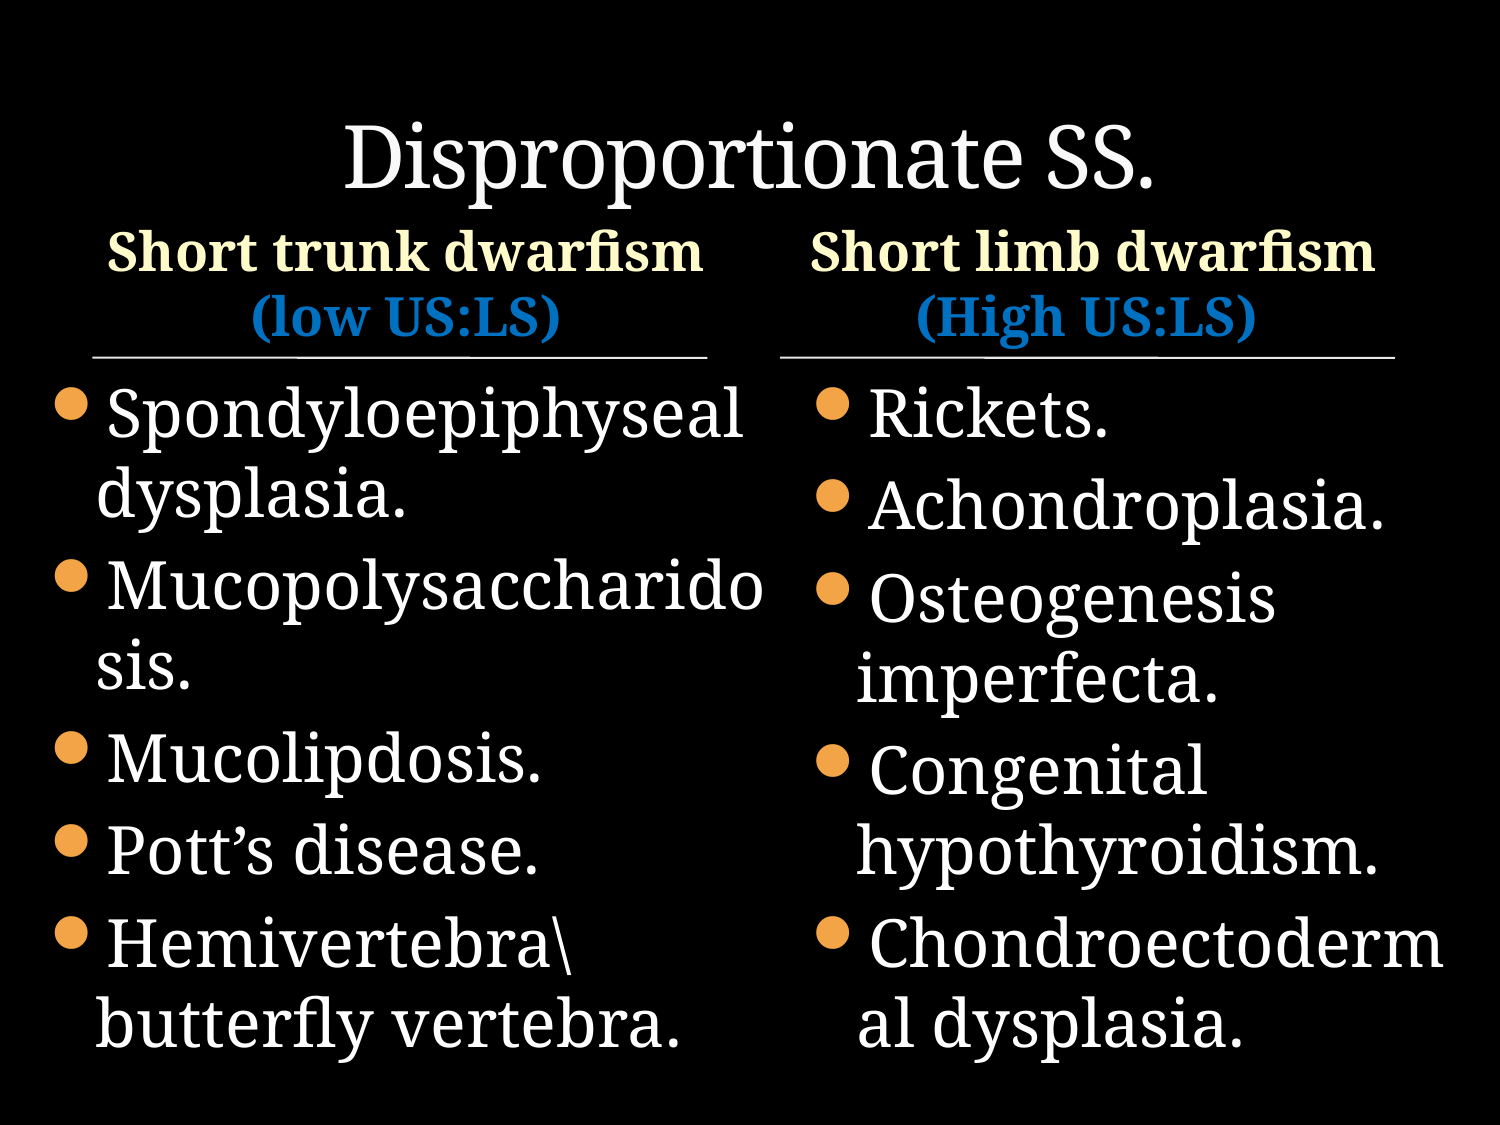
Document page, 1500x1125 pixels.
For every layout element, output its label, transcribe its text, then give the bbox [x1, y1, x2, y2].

list Short limb dwarfism (High US:LS) [760, 228, 1427, 357]
list Rickets. Achondroplasia. Osteogenesis imperfecta. Congenital hypothyroidism. Chondroectodermal dysplasia. [796, 363, 1464, 1006]
title Disproportionate SS. [74, 25, 1425, 213]
list Spondyloepiphyseal dysplasia. Mucopolysaccharidosis. Mucolipdosis. Pott’s disease. Hemivertebra\ butterfly vertebra. [35, 363, 796, 1006]
list Short trunk dwarfism (low US:LS) [73, 228, 740, 357]
